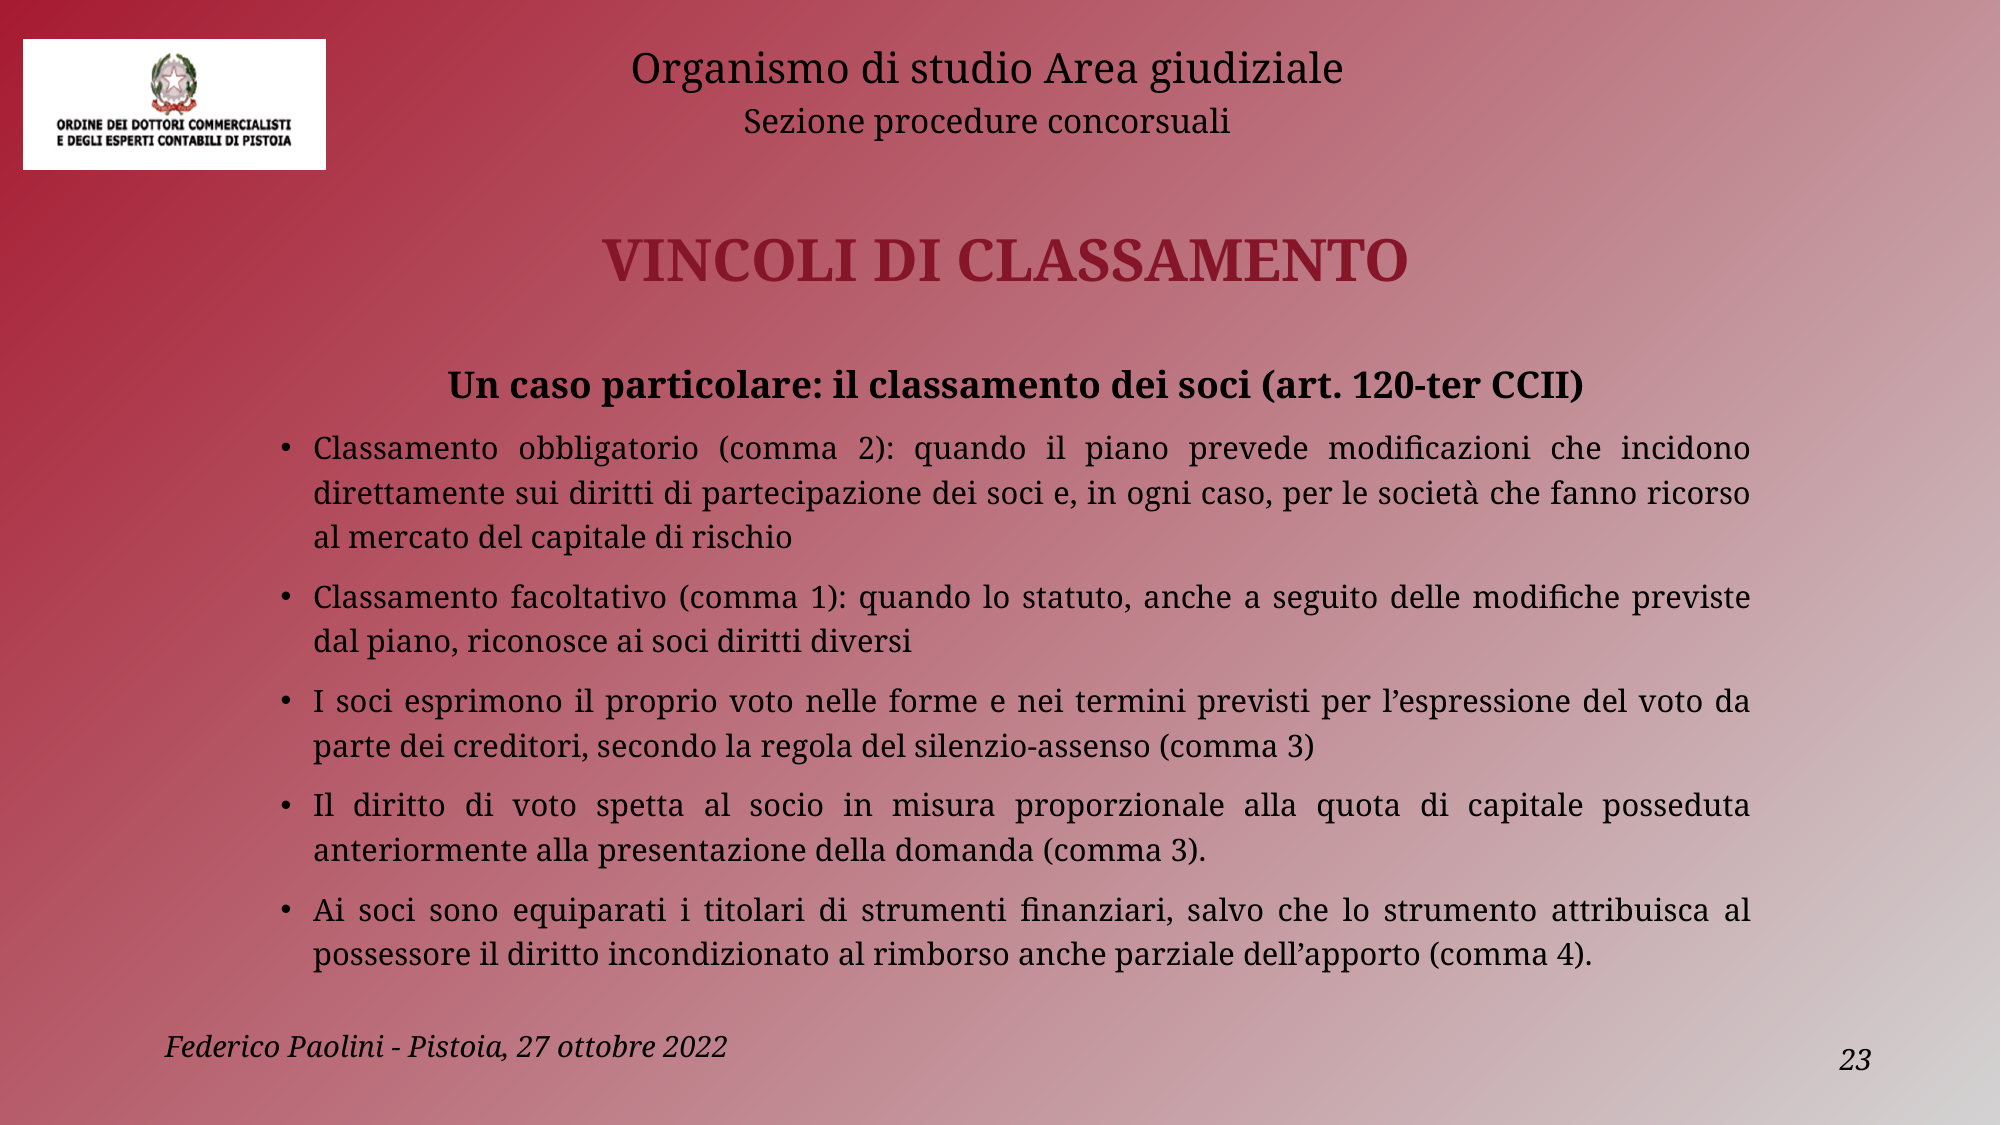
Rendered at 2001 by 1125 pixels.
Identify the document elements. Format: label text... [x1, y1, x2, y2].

picture [23, 38, 327, 171]
slide_number 23 [1790, 1050, 1888, 1072]
list Un caso particolare: il classamento dei soci (art. 120-ter CCII) Classamento obbligatorio (comma 2): quando il piano prevede modificazioni che incidono direttamente sui diritti di partecipazione dei soci e, in ogni caso, per le società che fanno ricorso al mercato del capitale di rischio Classamento facoltativo (comma 1): quando lo statuto, anche a seguito delle modifiche previste dal piano, riconosce ai soci diritti diversi I soci esprimono il proprio voto nelle forme e nei termini previsti per l’espressione del voto da parte dei creditori, secondo la regola del silenzio-assenso (comma 3) Il diritto di voto spetta al socio in misura proporzionale alla quota di capitale posseduta anteriormente alla presentazione della domanda (comma 3). Ai soci sono equiparati i titolari di strumenti finanziari, salvo che lo strumento attribuisca al possessore il diritto incondizionato al rimborso anche parziale dell’apporto (comma 4). [265, 345, 1769, 995]
text_box Organismo di studio Area giudiziale Sezione procedure concorsuali [342, 34, 1644, 148]
title Vincoli di classamento [198, 209, 1830, 316]
footer Federico Paolini - Pistoia, 27 ottobre 2022 [149, 1020, 969, 1072]
